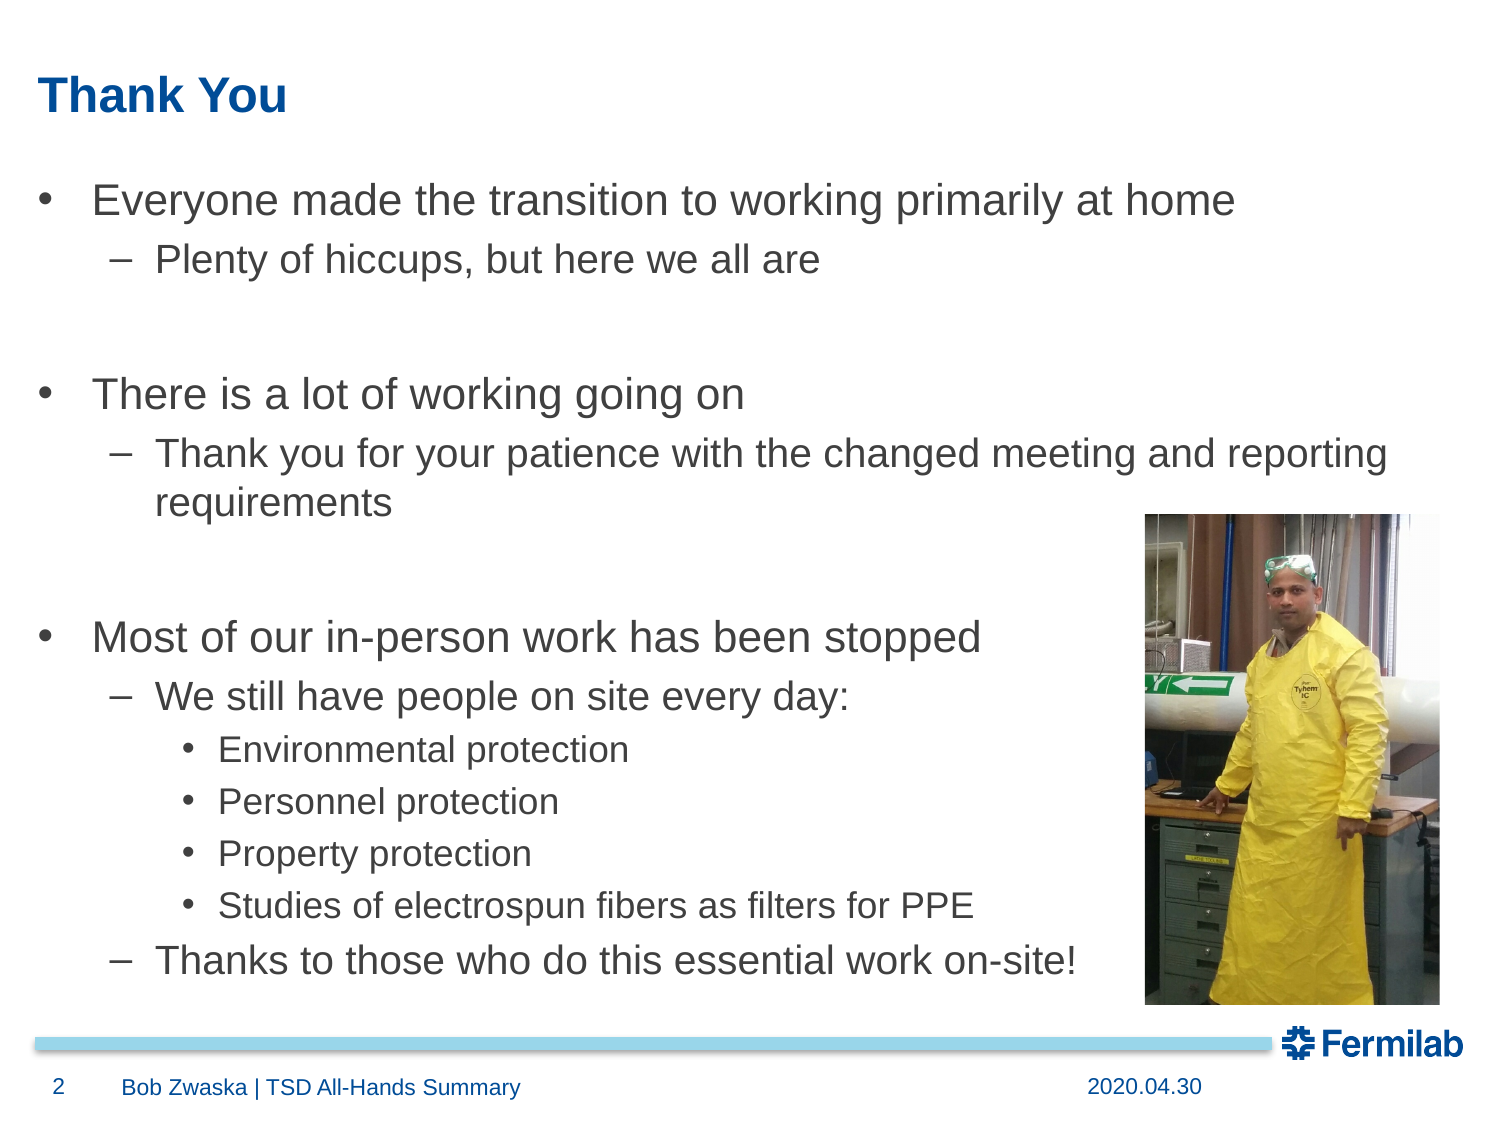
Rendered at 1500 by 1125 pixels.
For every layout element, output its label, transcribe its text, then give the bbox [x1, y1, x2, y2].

picture [1282, 1026, 1463, 1060]
title Thank You [37, 17, 1463, 123]
list Everyone made the transition to working primarily at home Plenty of hiccups, but here we all are There is a lot of working going on Thank you for your patience with the changed meeting and reporting requirements Most of our in-person work has been stopped We still have people on site every day: Environmental protection Personnel protection Property protection Studies of electrospun fibers as filters for PPE Thanks to those who do this essential work on-site! [37, 171, 1461, 990]
picture [1144, 513, 1440, 1005]
